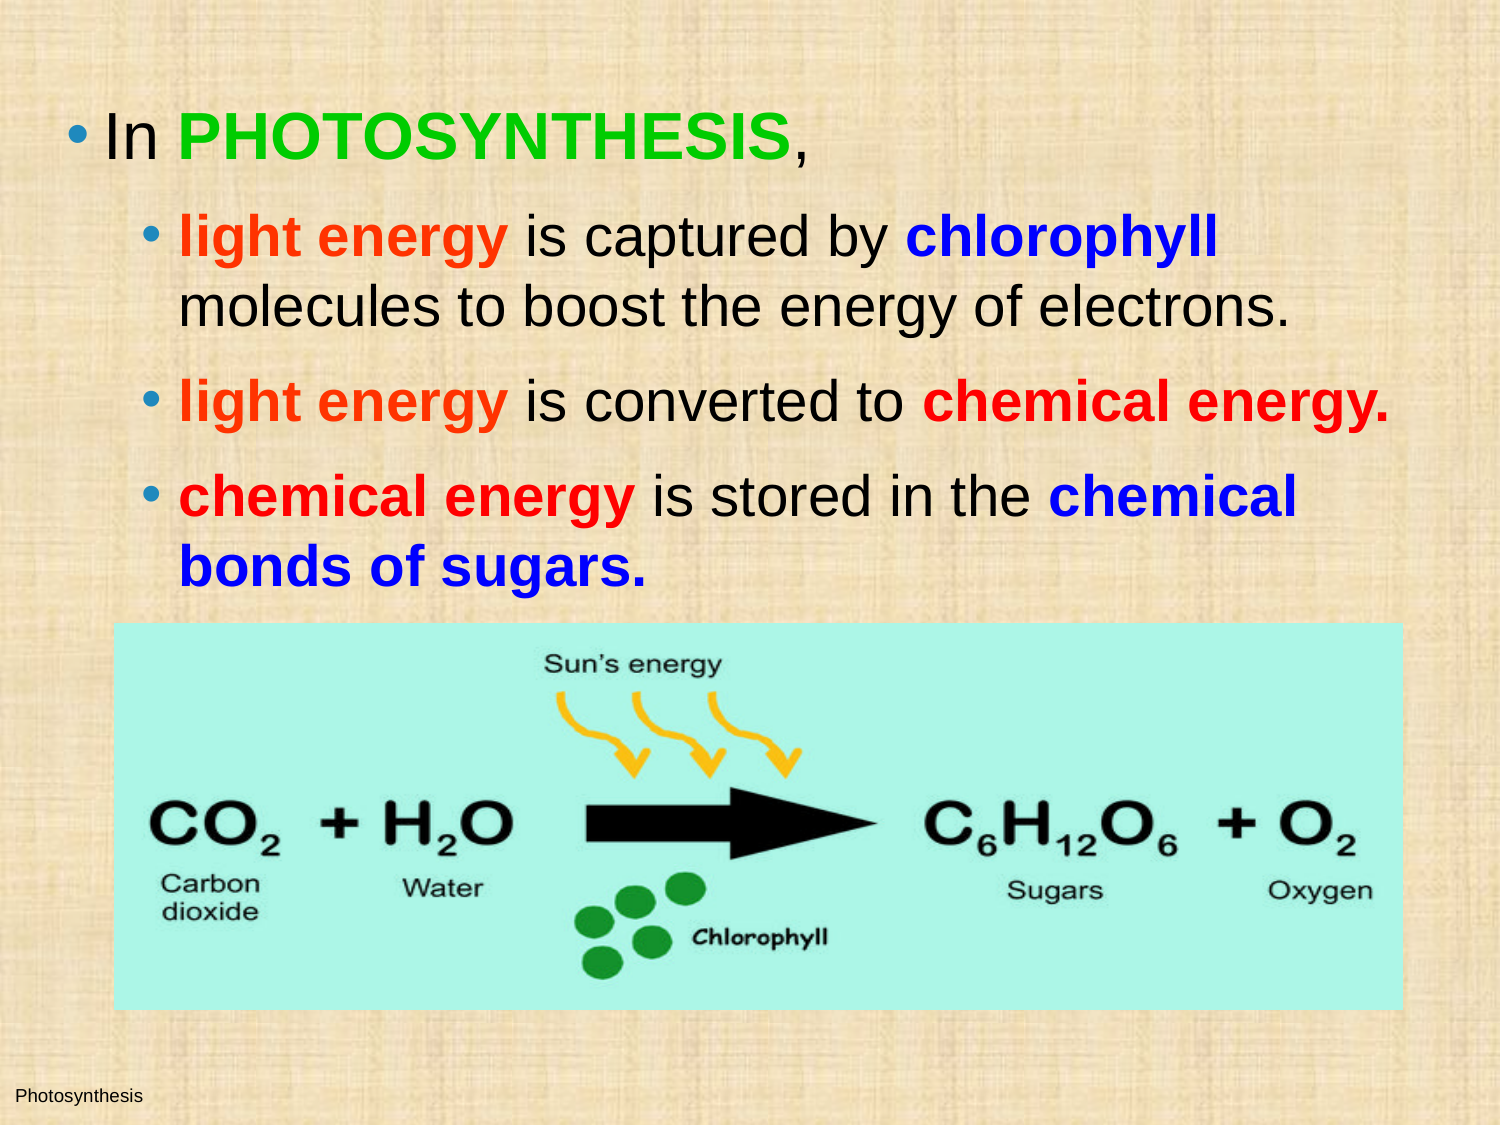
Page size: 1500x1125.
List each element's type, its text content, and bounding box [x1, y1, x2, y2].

picture [114, 623, 1404, 1010]
list In PHOTOSYNTHESIS, light energy is captured by chlorophyll molecules to boost the energy of electrons. light energy is converted to chemical energy. chemical energy is stored in the chemical bonds of sugars. [51, 85, 1442, 867]
text_box NADPH [0, 0, 1500, 1125]
footer Photosynthesis [0, 1065, 507, 1125]
